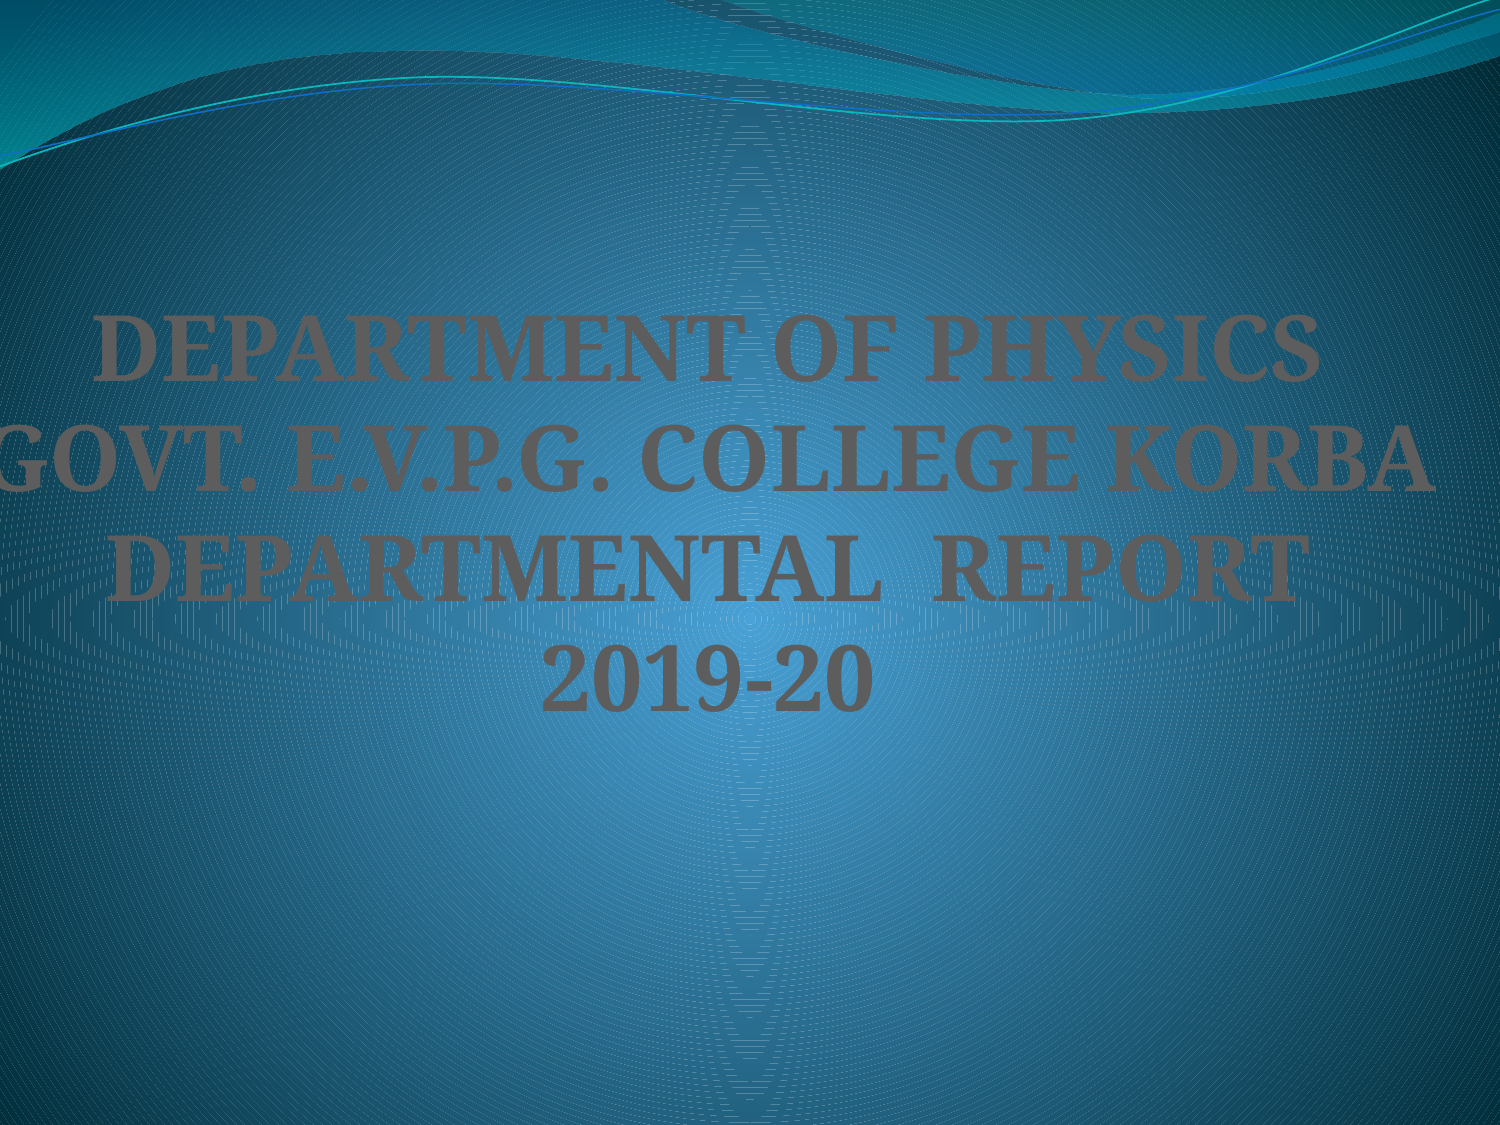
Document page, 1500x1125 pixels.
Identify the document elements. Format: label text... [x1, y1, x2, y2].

text_box DEPARTMENT OF PHYSICS GOVT. E.V.P.G. COLLEGE KORBA DEPARTMENTAL REPORT 2019-20 [0, 282, 1453, 738]
